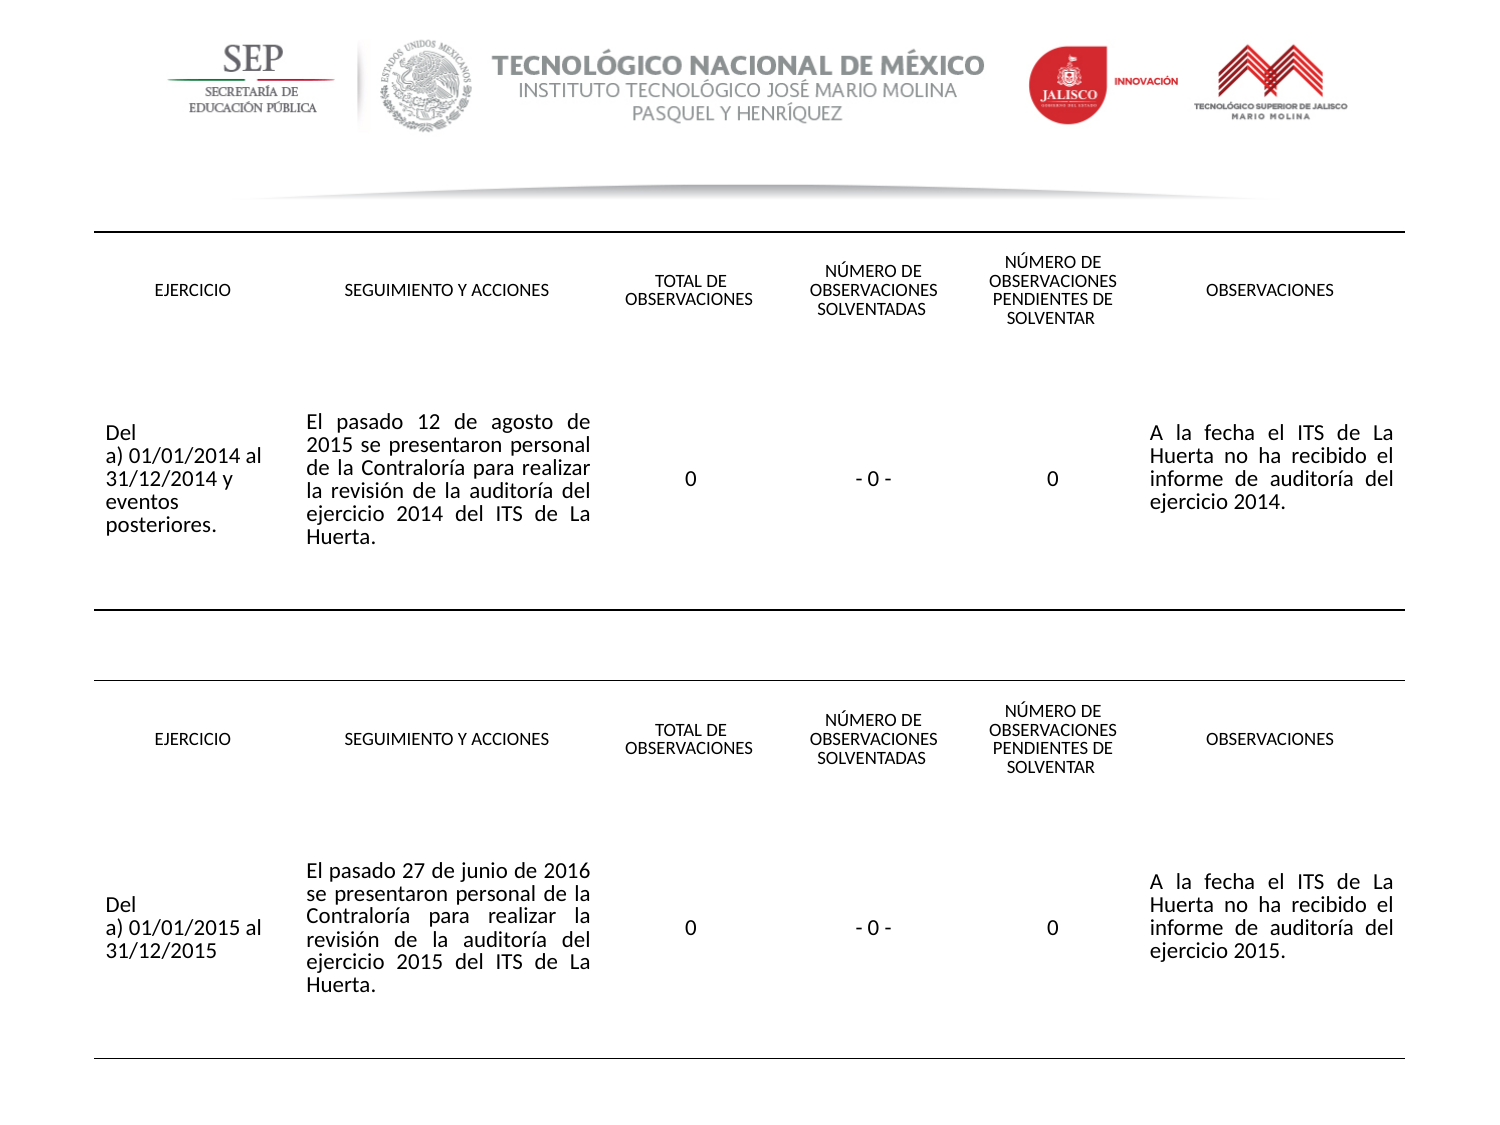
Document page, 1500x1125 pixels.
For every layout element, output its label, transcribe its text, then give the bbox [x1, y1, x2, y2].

table_cell A la fecha el ITS de La Huerta no ha recibido el informe de auditoría del ejercicio 2014. [1139, 352, 1405, 609]
table_header NÚMERO DE OBSERVACIONES PENDIENTES DE SOLVENTAR [967, 681, 1139, 801]
table_header EJERCICIO [94, 233, 295, 352]
table_cell 0 [967, 801, 1139, 1058]
table_header NÚMERO DE OBSERVACIONES SOLVENTADAS [780, 681, 967, 801]
table_cell Del a) 01/01/2015 al 31/12/2015 [94, 801, 295, 1058]
table_cell 0 [602, 801, 780, 1058]
table_header NÚMERO DE OBSERVACIONES PENDIENTES DE SOLVENTAR [967, 233, 1139, 352]
table_cell 0 [967, 352, 1139, 609]
picture [135, 1, 1382, 221]
table_cell 0 [602, 352, 780, 609]
table_cell - 0 - [780, 801, 967, 1058]
table_header SEGUIMIENTO Y ACCIONES [295, 681, 602, 801]
table_header NÚMERO DE OBSERVACIONES SOLVENTADAS [780, 233, 967, 352]
table_header EJERCICIO [94, 681, 295, 801]
table_header SEGUIMIENTO Y ACCIONES [295, 233, 602, 352]
table_header OBSERVACIONES [1139, 681, 1405, 801]
table_cell El pasado 27 de junio de 2016 se presentaron personal de la Contraloría para realizar la revisión de la auditoría del ejercicio 2015 del ITS de La Huerta. [295, 801, 602, 1058]
table_cell A la fecha el ITS de La Huerta no ha recibido el informe de auditoría del ejercicio 2015. [1139, 801, 1405, 1058]
table_header TOTAL DE OBSERVACIONES [602, 233, 780, 352]
table_cell Del a) 01/01/2014 al 31/12/2014 y eventos posteriores. [94, 352, 295, 609]
table_header TOTAL DE OBSERVACIONES [602, 681, 780, 801]
table_cell El pasado 12 de agosto de 2015 se presentaron personal de la Contraloría para realizar la revisión de la auditoría del ejercicio 2014 del ITS de La Huerta. [295, 352, 602, 609]
table_header OBSERVACIONES [1139, 233, 1405, 352]
table_cell - 0 - [780, 352, 967, 609]
